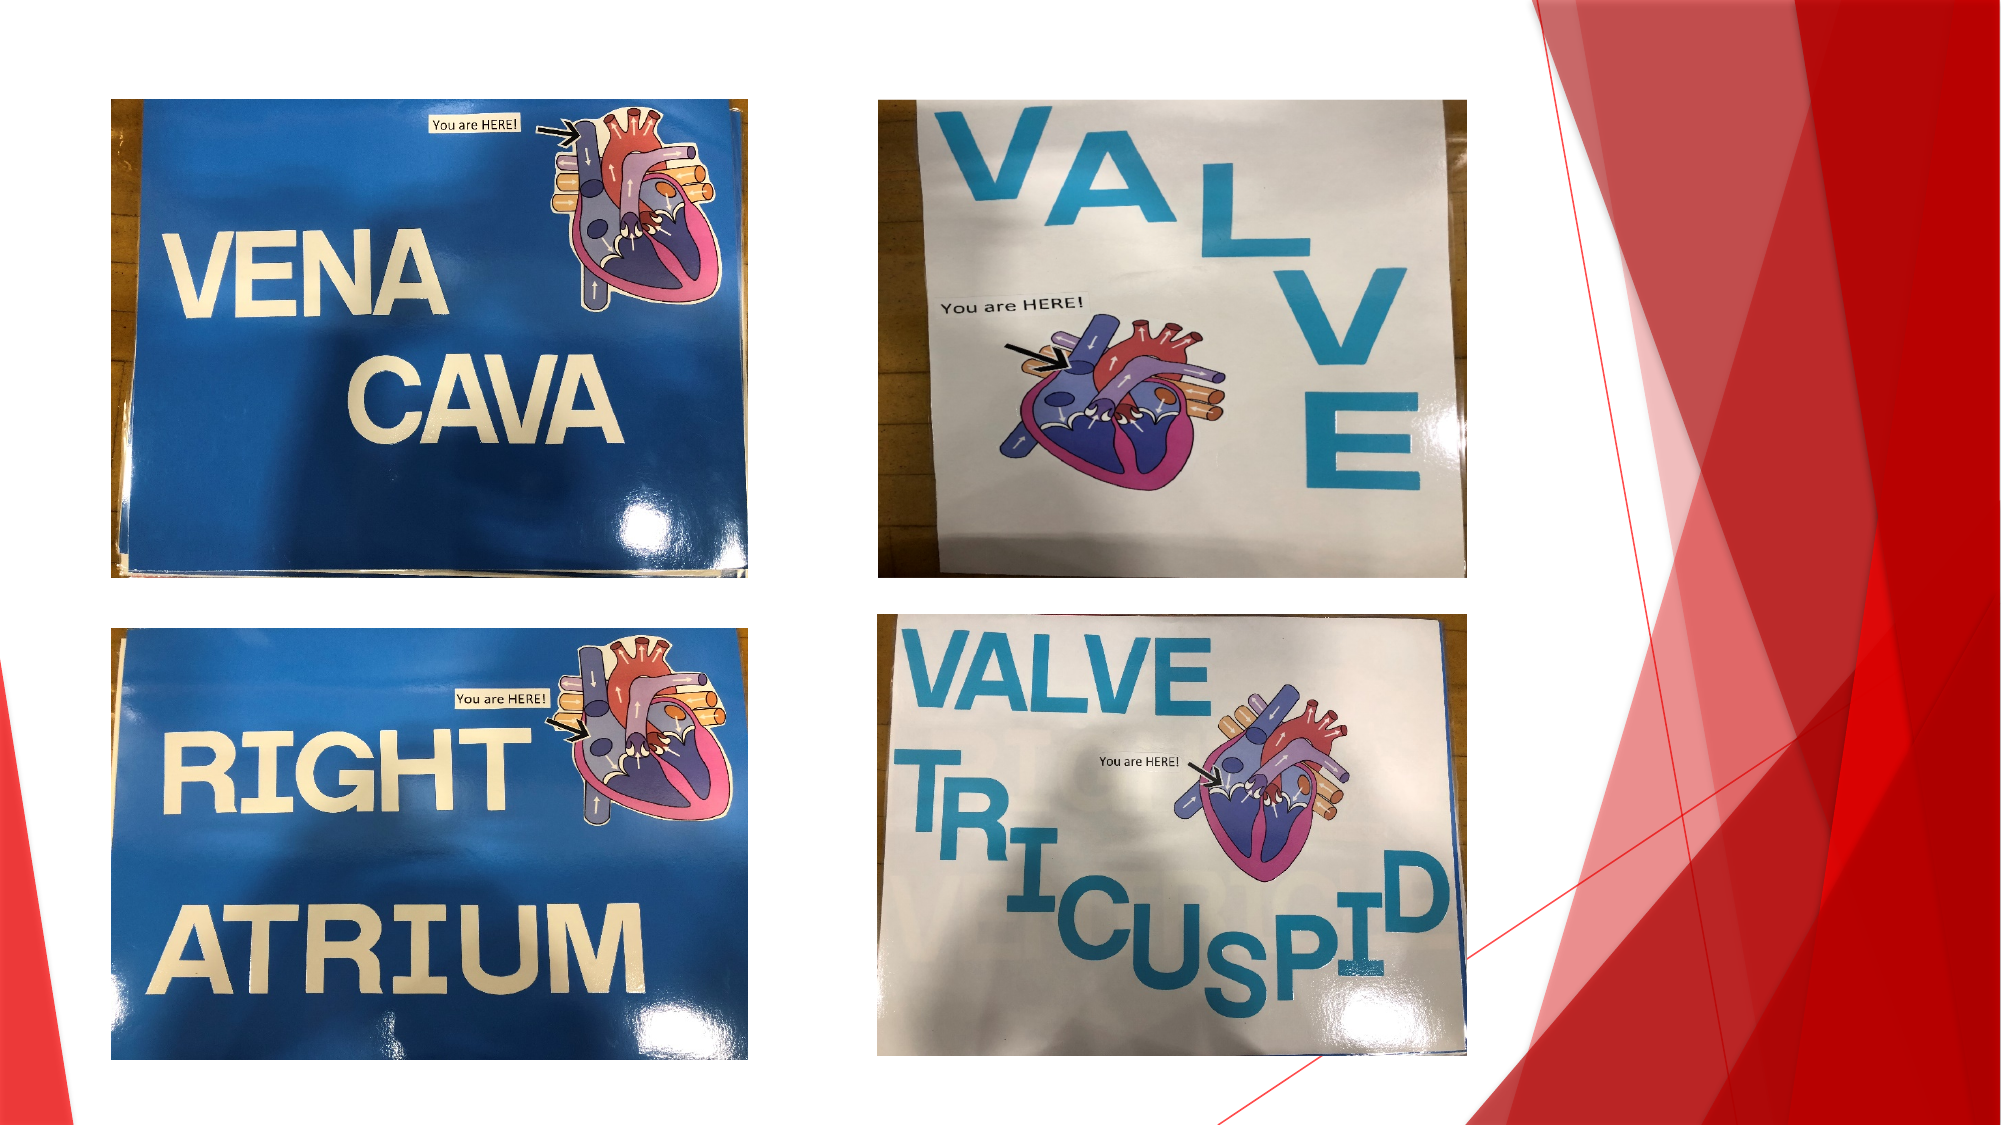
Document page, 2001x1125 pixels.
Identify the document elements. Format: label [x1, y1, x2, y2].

list [110, 99, 749, 578]
picture [876, 43, 1467, 1057]
picture [110, 627, 749, 1061]
